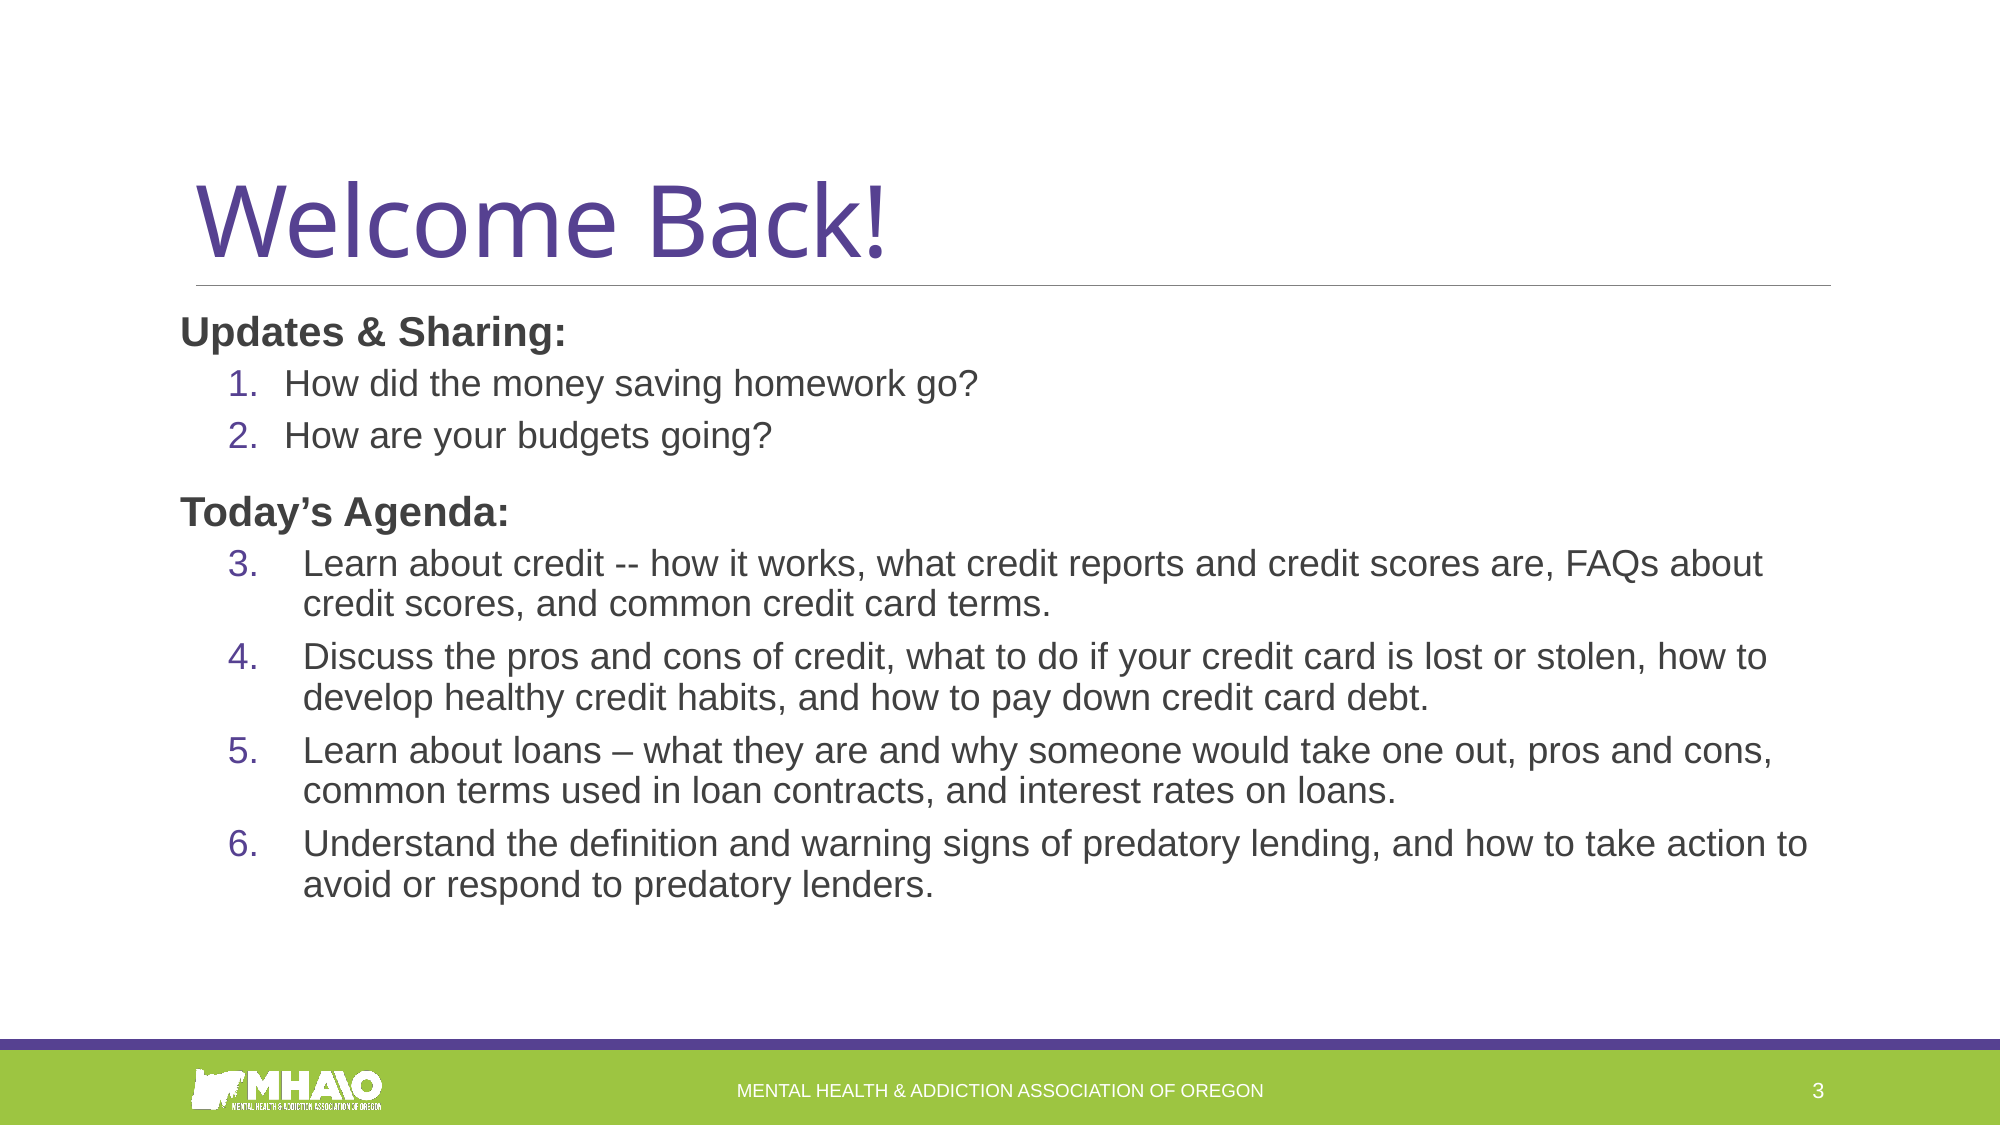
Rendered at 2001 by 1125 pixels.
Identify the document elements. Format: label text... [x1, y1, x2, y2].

list Updates & Sharing: How did the money saving homework go? How are your budgets going? Today’s Agenda: Learn about credit -- how it works, what credit reports and credit scores are, FAQs about credit scores, and common credit card terms. Discuss the pros and cons of credit, what to do if your credit card is lost or stolen, how to develop healthy credit habits, and how to pay down credit card debt. Learn about loans – what they are and why someone would take one out, pros and cons, common terms used in loan contracts, and interest rates on loans. Understand the definition and warning signs of predatory lending, and how to take action to avoid or respond to predatory lenders. [180, 302, 1830, 963]
footer Mental Health & Addiction Association of Oregon [604, 1059, 1396, 1120]
title Welcome Back! [180, 47, 1830, 285]
slide_number 3 [1624, 1059, 1840, 1120]
picture [189, 1066, 383, 1112]
